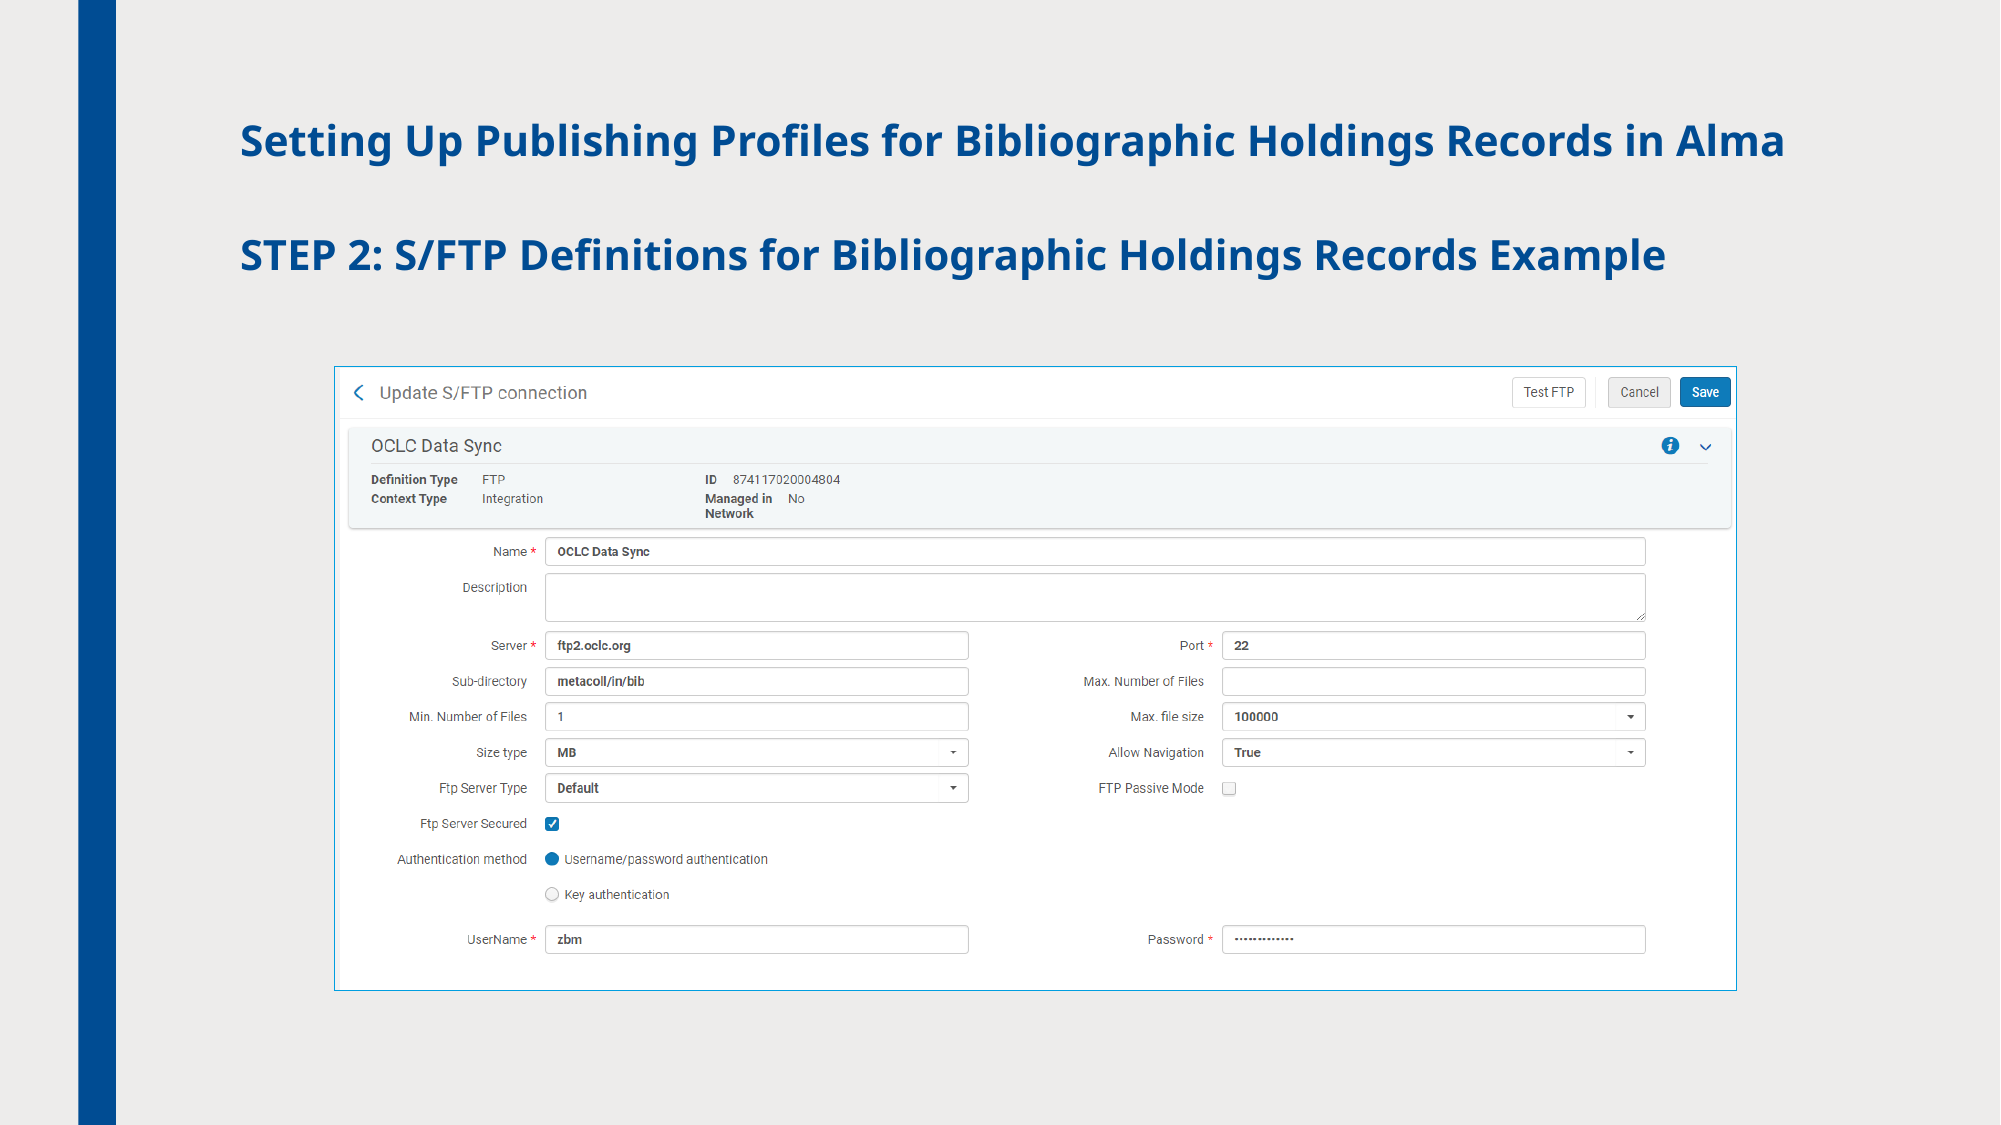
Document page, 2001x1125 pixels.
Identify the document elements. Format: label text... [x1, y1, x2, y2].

title Setting Up Publishing Profiles for Bibliographic Holdings Records in Alma [225, 112, 1847, 215]
picture [336, 368, 1735, 989]
list STEP 2: S/FTP Definitions for Bibliographic Holdings Records Example [225, 225, 1847, 1080]
